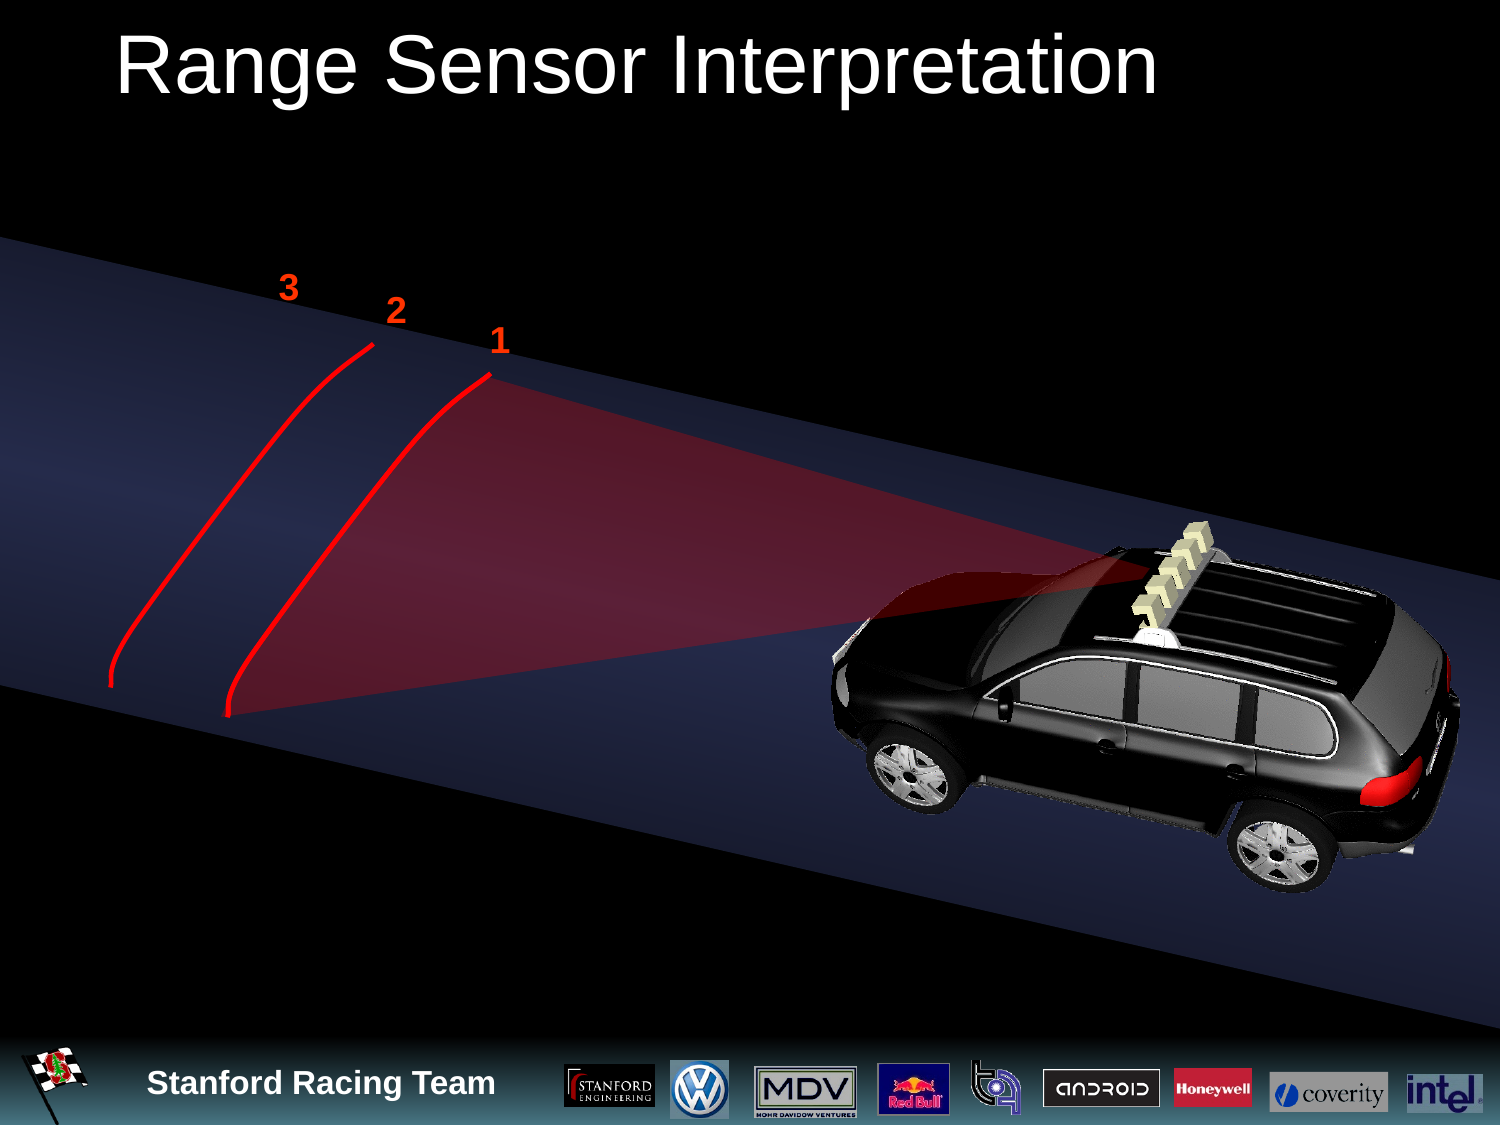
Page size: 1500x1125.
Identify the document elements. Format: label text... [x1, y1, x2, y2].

text_box 1 [474, 308, 526, 368]
text_box 3 [264, 255, 315, 316]
title Range Sensor Interpretation [99, 0, 1500, 121]
picture [564, 1064, 655, 1107]
text_box [337, 343, 374, 371]
text_box [0, 236, 586, 734]
picture [670, 1060, 729, 1119]
picture [1174, 1068, 1252, 1107]
text_box [110, 518, 213, 688]
text_box [1021, 918, 1500, 1029]
picture [21, 1046, 88, 1125]
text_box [219, 373, 1500, 911]
text_box 2 [371, 278, 422, 339]
picture [1043, 1069, 1160, 1107]
picture [971, 1060, 1021, 1115]
picture [879, 1064, 949, 1114]
picture [1407, 1074, 1483, 1113]
picture [1275, 1083, 1384, 1108]
